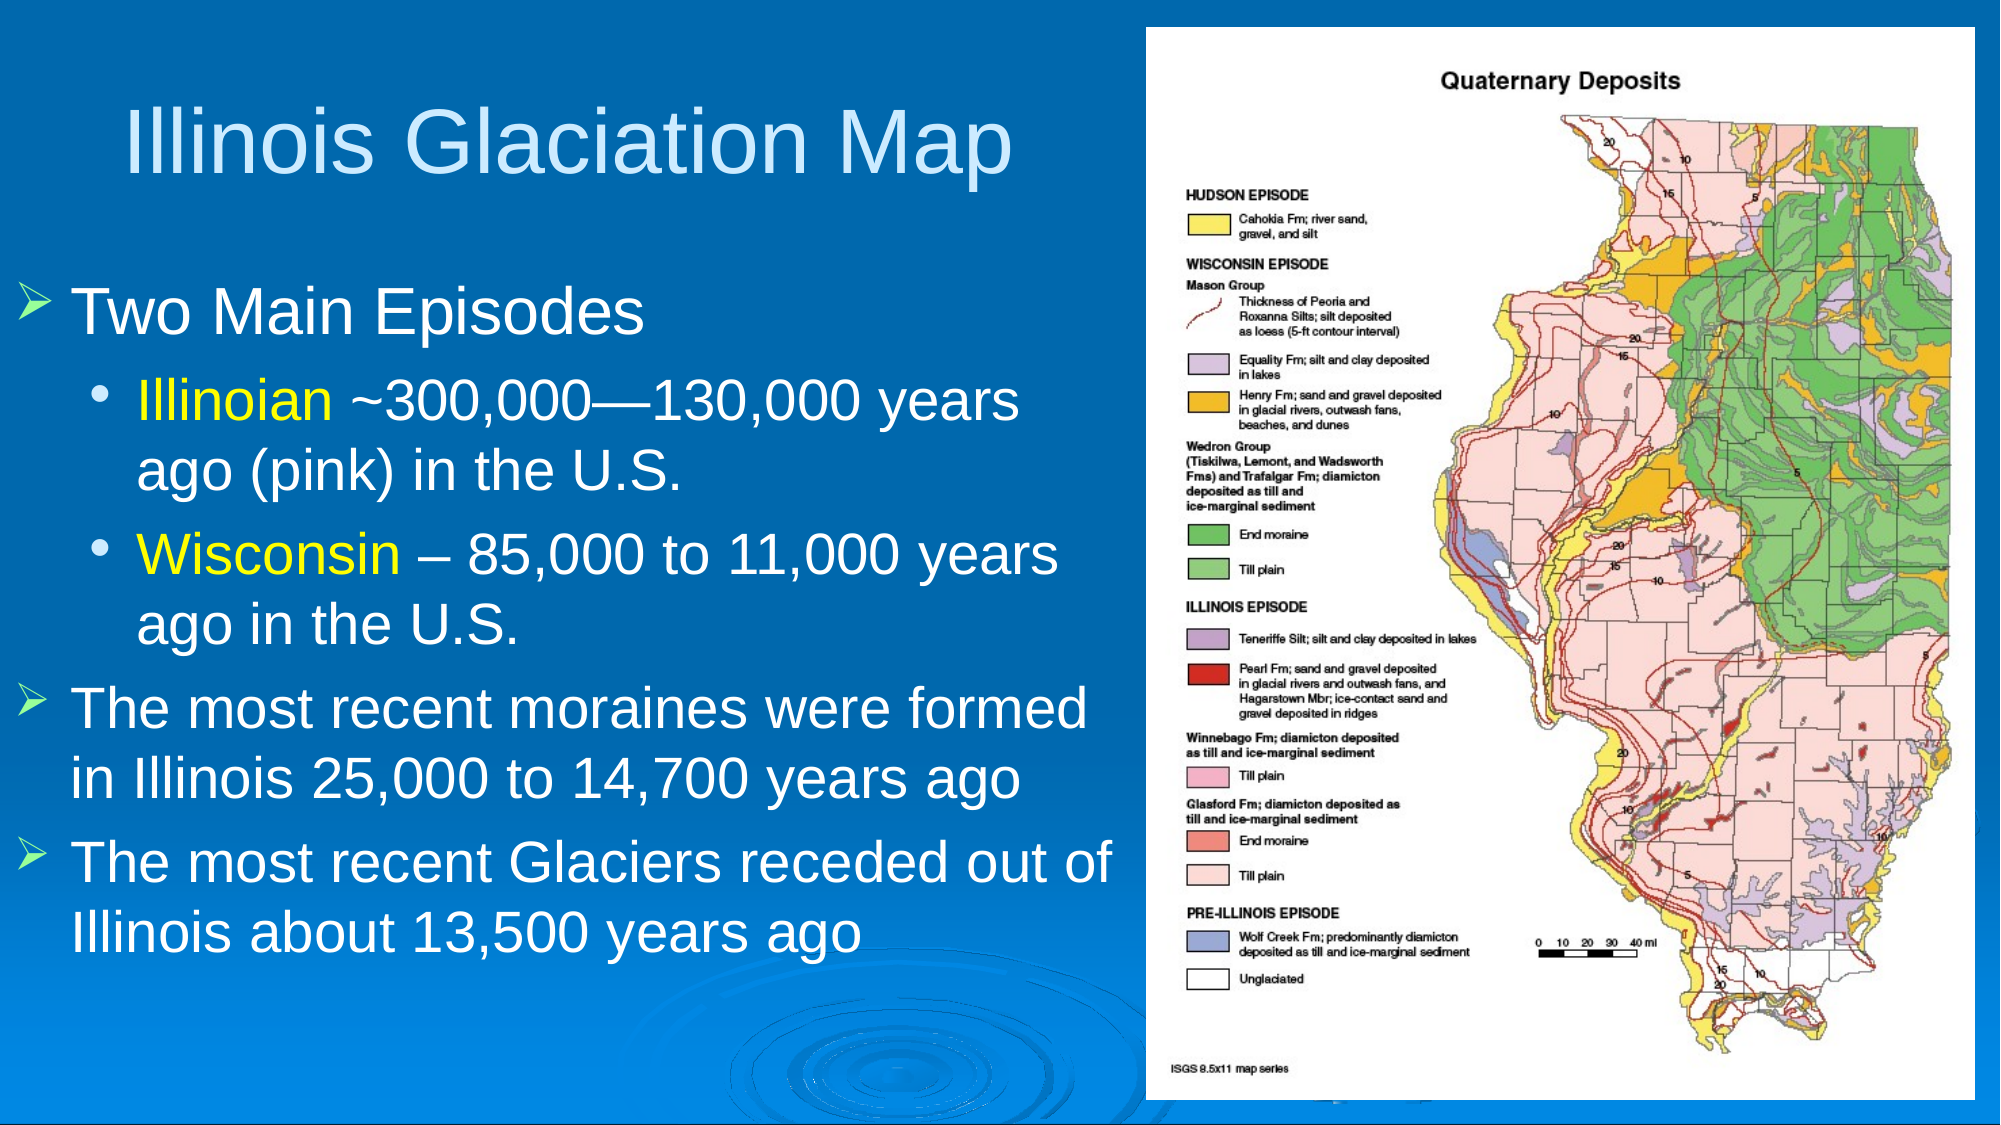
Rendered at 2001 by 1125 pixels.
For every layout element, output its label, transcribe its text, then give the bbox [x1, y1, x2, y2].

title Illinois Glaciation Map [24, 79, 1141, 270]
text_box Two Main Episodes Illinoian ~300,000—130,000 years ago (pink) in the U.S. Wisconsin – 85,000 to 11,000 years ago in the U.S. The most recent moraines were formed in Illinois 25,000 to 14,700 years ago The most recent Glaciers receded out of Illinois about 13,500 years ago [12, 249, 1115, 965]
picture [0, 26, 2000, 1125]
